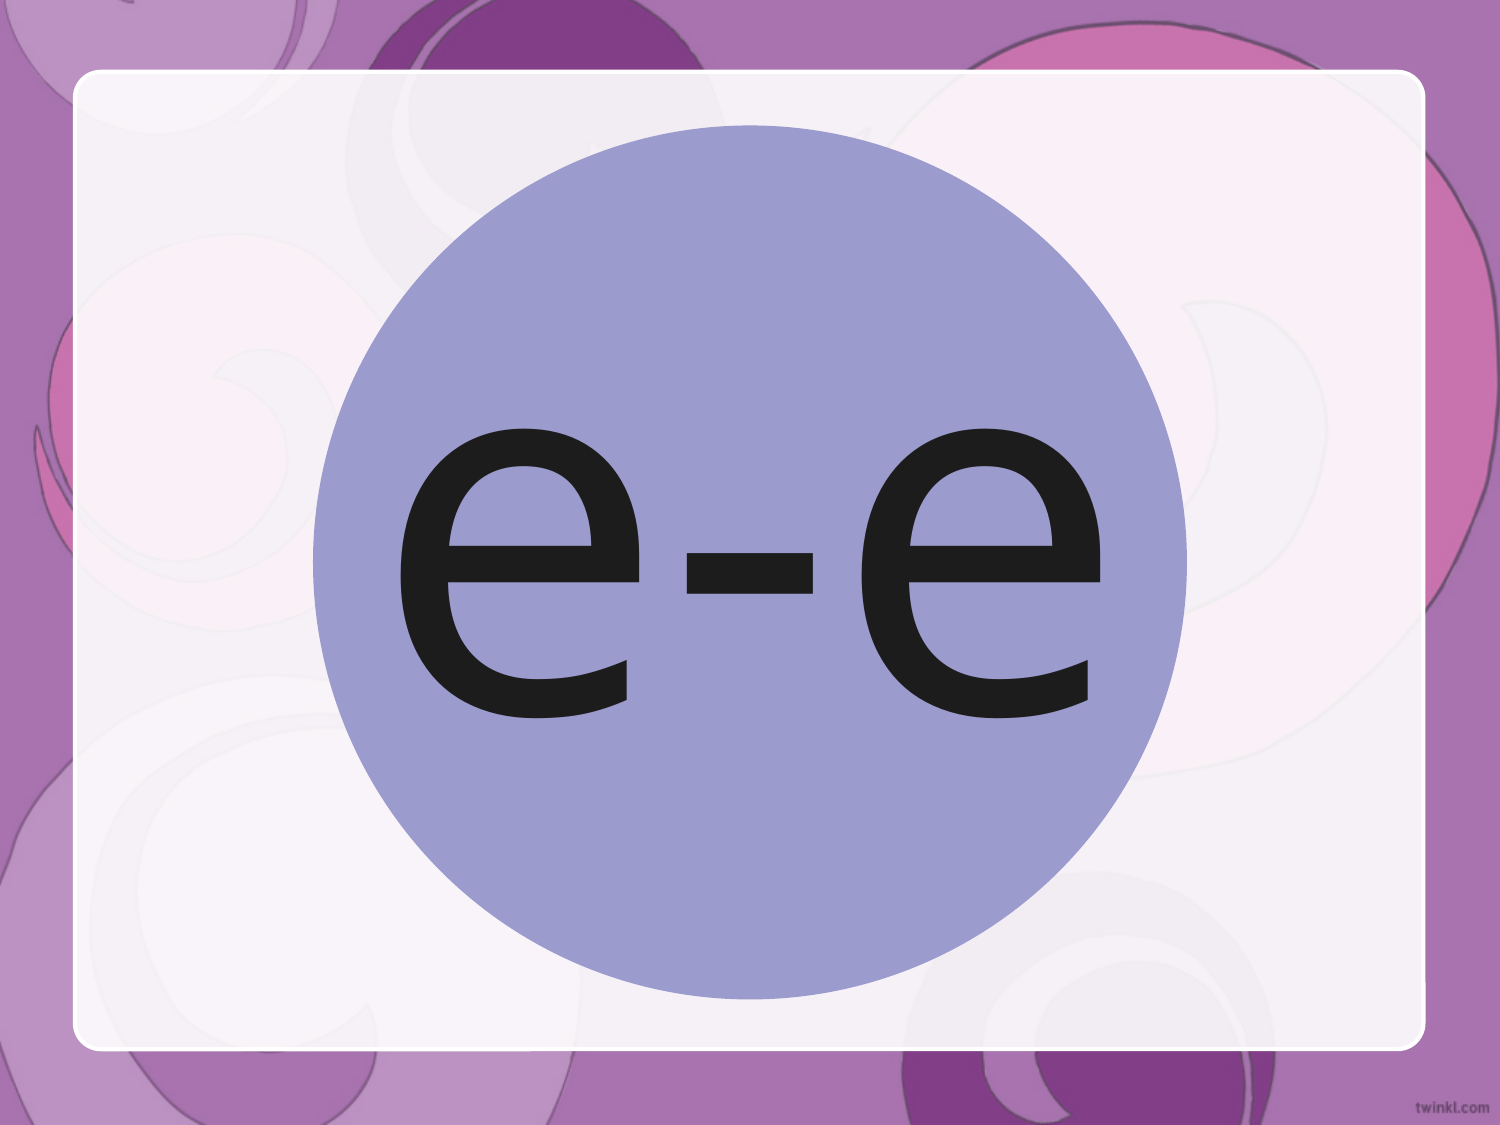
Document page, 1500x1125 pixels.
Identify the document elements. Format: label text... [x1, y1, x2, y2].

text_box [527, 124, 973, 185]
picture [0, 0, 1500, 1125]
text_box [400, 826, 1100, 1001]
text_box e-e [281, 185, 1219, 826]
